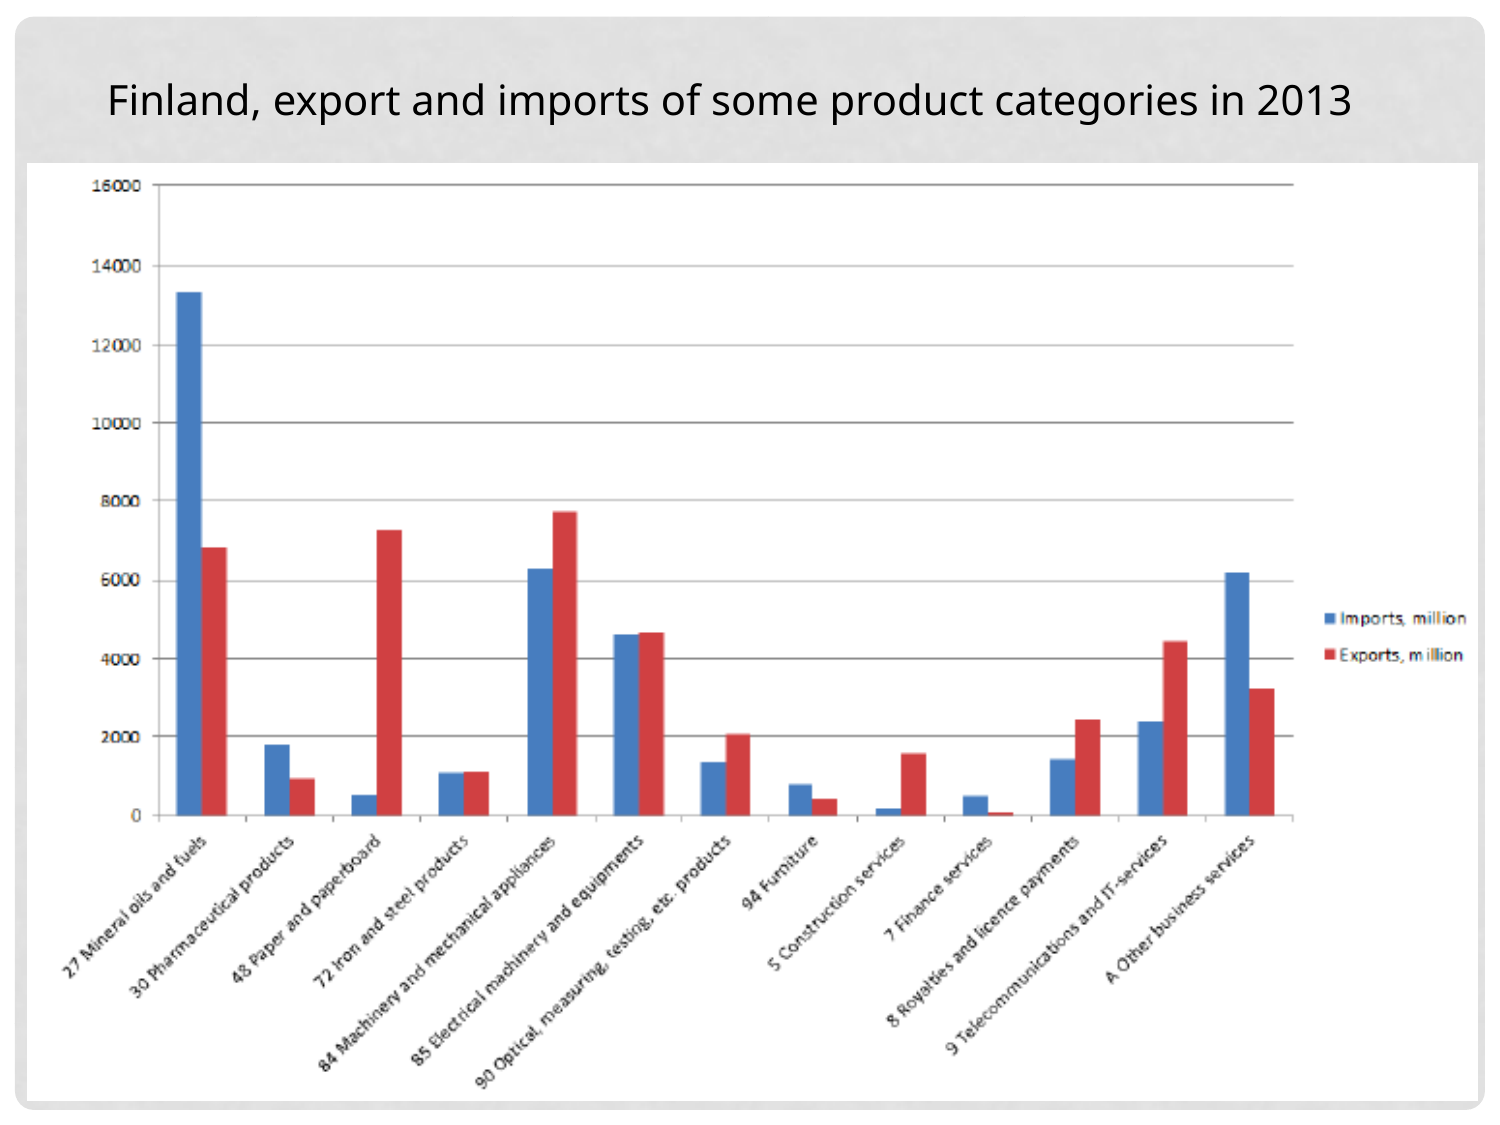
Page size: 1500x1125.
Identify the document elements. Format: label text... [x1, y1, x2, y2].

picture [27, 163, 1478, 1102]
text_box Finland, export and imports of some product categories in 2013 [92, 66, 1369, 132]
